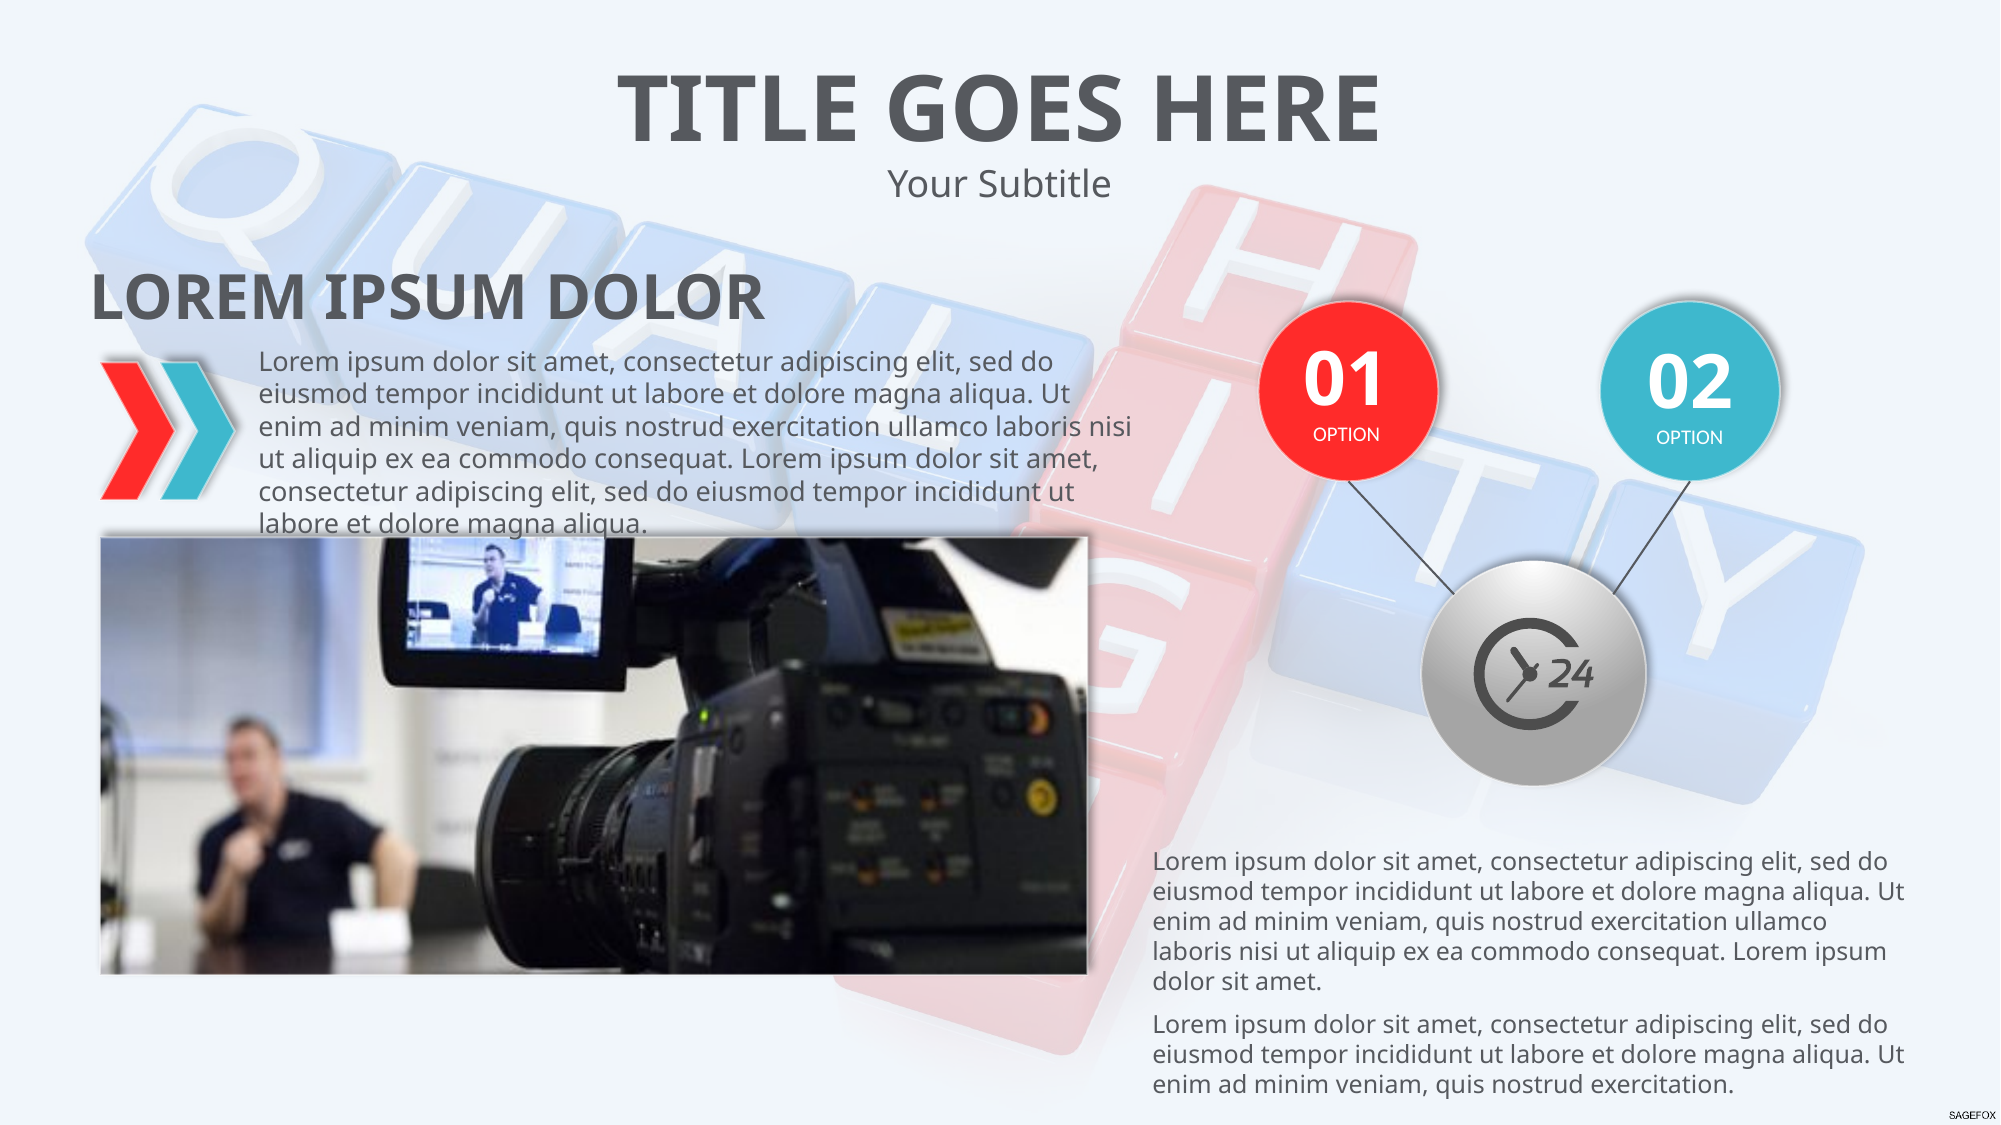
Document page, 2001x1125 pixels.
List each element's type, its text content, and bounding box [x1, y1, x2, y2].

text_box [1257, 300, 1440, 483]
text_box [1420, 560, 1648, 788]
text_box LOREM IPSUM DOLOR [75, 249, 1078, 339]
text_box [1598, 300, 1781, 483]
text_box Lorem ipsum dolor sit amet, consectetur adipiscing elit, sed do eiusmod tempor incididunt ut labore et dolore magna aliqua. Ut enim ad minim veniam, quis nostrud exercitation ullamco laboris nisi ut aliquip ex ea commodo consequat. Lorem ipsum dolor sit amet. Lorem ipsum dolor sit amet, consectetur adipiscing elit, sed do eiusmod tempor incididunt ut labore et dolore magna aliqua. Ut enim ad minim veniam, quis nostrud exercitation. [1137, 837, 1930, 1106]
text_box Lorem ipsum dolor sit amet, consectetur adipiscing elit, sed do eiusmod tempor incididunt ut labore et dolore magna aliqua. Ut enim ad minim veniam, quis nostrud exercitation ullamco laboris nisi ut aliquip ex ea commodo consequat. Lorem ipsum dolor sit amet, consectetur adipiscing elit, sed do eiusmod tempor incididunt ut labore et dolore magna aliqua. [243, 336, 1148, 547]
text_box 01 OPTION [1290, 325, 1403, 451]
text_box 02 OPTION [1633, 328, 1747, 454]
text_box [1473, 617, 1594, 731]
text_box [98, 361, 177, 501]
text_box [1348, 481, 1455, 595]
picture [1925, 0, 2001, 1125]
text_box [1613, 481, 1690, 595]
text_box [158, 361, 236, 501]
text_box TITLE GOES HERE Your Subtitle [548, 42, 1452, 212]
text_box [99, 536, 1088, 976]
